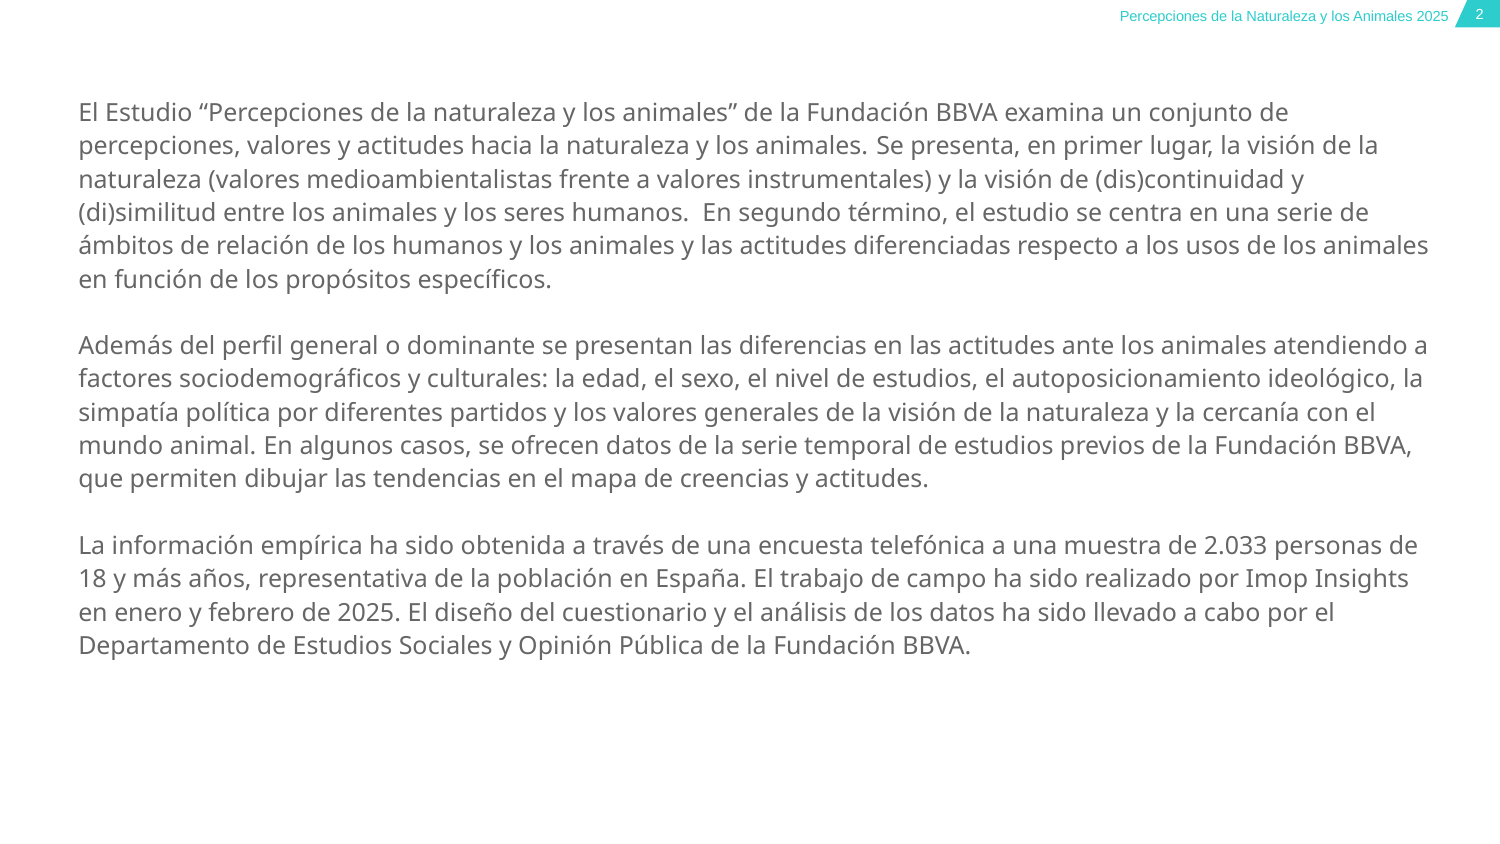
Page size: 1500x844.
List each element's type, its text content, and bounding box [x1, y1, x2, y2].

title El Estudio “Percepciones de la naturaleza y los animales” de la Fundación BBVA examina un conjunto de percepciones, valores y actitudes hacia la naturaleza y los animales. Se presenta, en primer lugar, la visión de la naturaleza (valores medioambientalistas frente a valores instrumentales) y la visión de (dis)continuidad y (di)similitud entre los animales y los seres humanos. En segundo término, el estudio se centra en una serie de ámbitos de relación de los humanos y los animales y las actitudes diferenciadas respecto a los usos de los animales en función de los propósitos específicos. Además del perfil general o dominante se presentan las diferencias en las actitudes ante los animales atendiendo a factores sociodemográficos y culturales: la edad, el sexo, el nivel de estudios, el autoposicionamiento ideológico, la simpatía política por diferentes partidos y los valores generales de la visión de la naturaleza y la cercanía con el mundo animal. En algunos casos, se ofrecen datos de la serie temporal de estudios previos de la Fundación BBVA, que permiten dibujar las tendencias en el mapa de creencias y actitudes. La información empírica ha sido obtenida a través de una encuesta telefónica a una muestra de 2.033 personas de 18 y más años, representativa de la población en España. El trabajo de campo ha sido realizado por Imop Insights en enero y febrero de 2025. El diseño del cuestionario y el análisis de los datos ha sido llevado a cabo por el Departamento de Estudios Sociales y Opinión Pública de la Fundación BBVA. [77, 93, 1440, 719]
chart [575, 238, 1069, 732]
